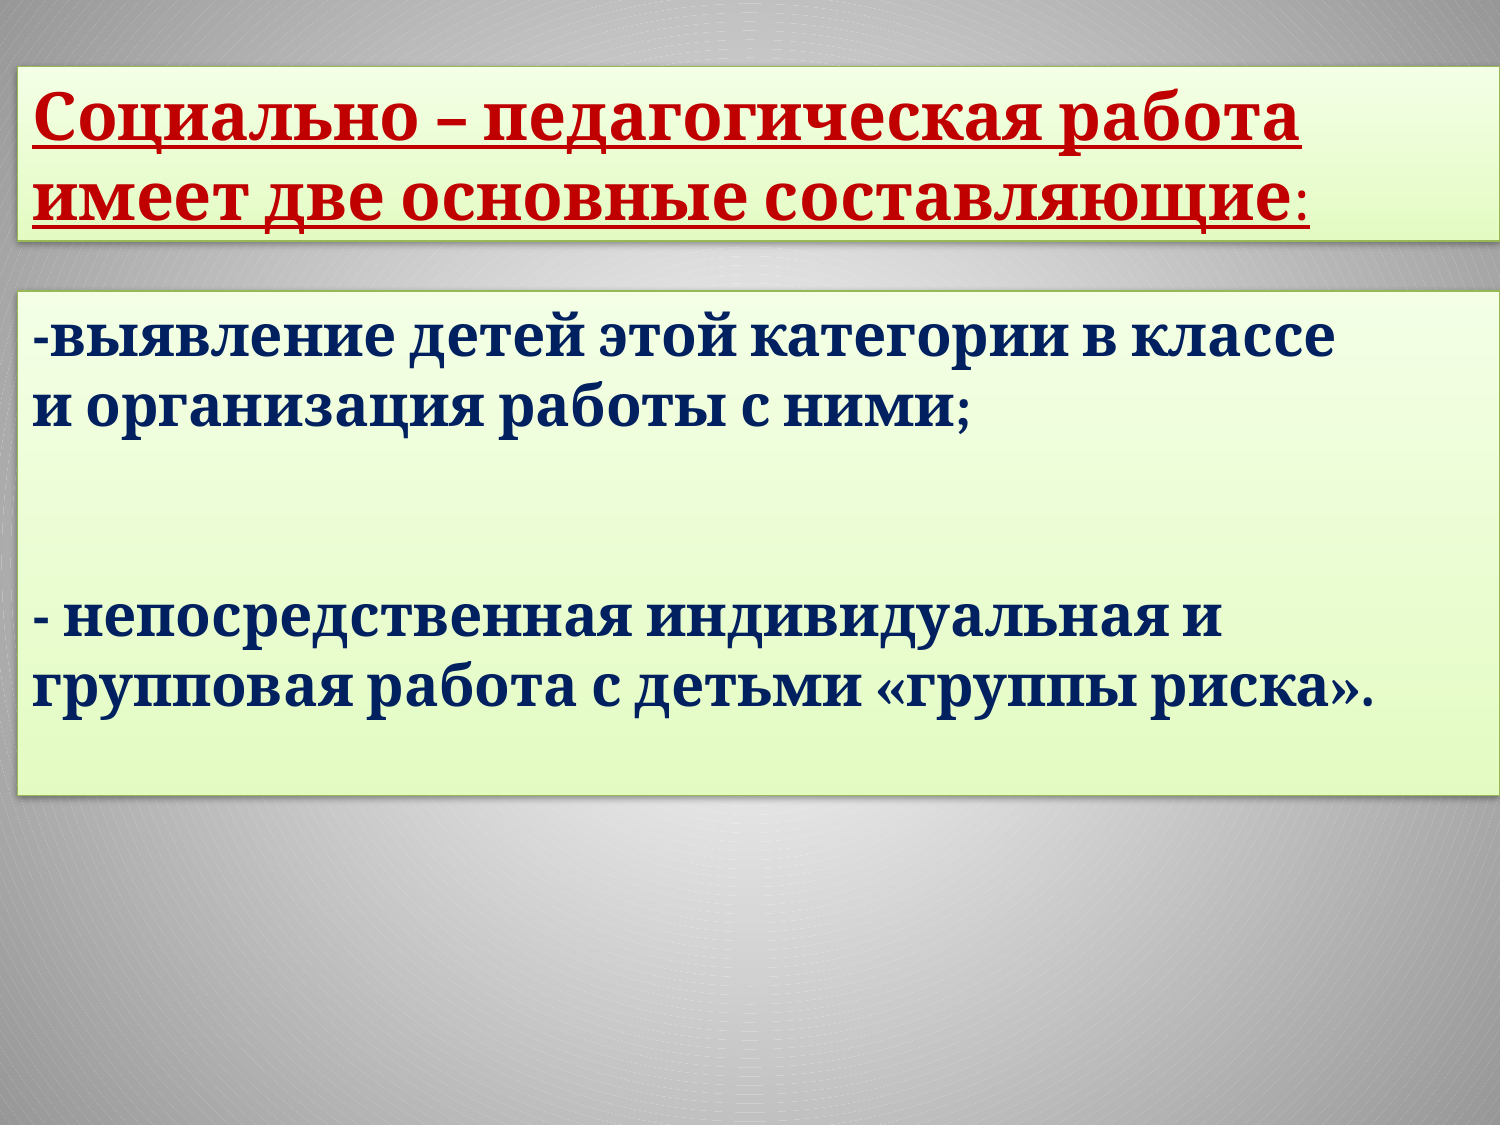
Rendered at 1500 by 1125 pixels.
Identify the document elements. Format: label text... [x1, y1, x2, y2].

text_box Социально – педагогическая работа имеет две основные составляющие: [17, 66, 1500, 242]
text_box -выявление детей этой категории в классе и организация работы с ними; - непосредственная индивидуальная и групповая работа с детьми «группы риска». [17, 290, 1500, 796]
